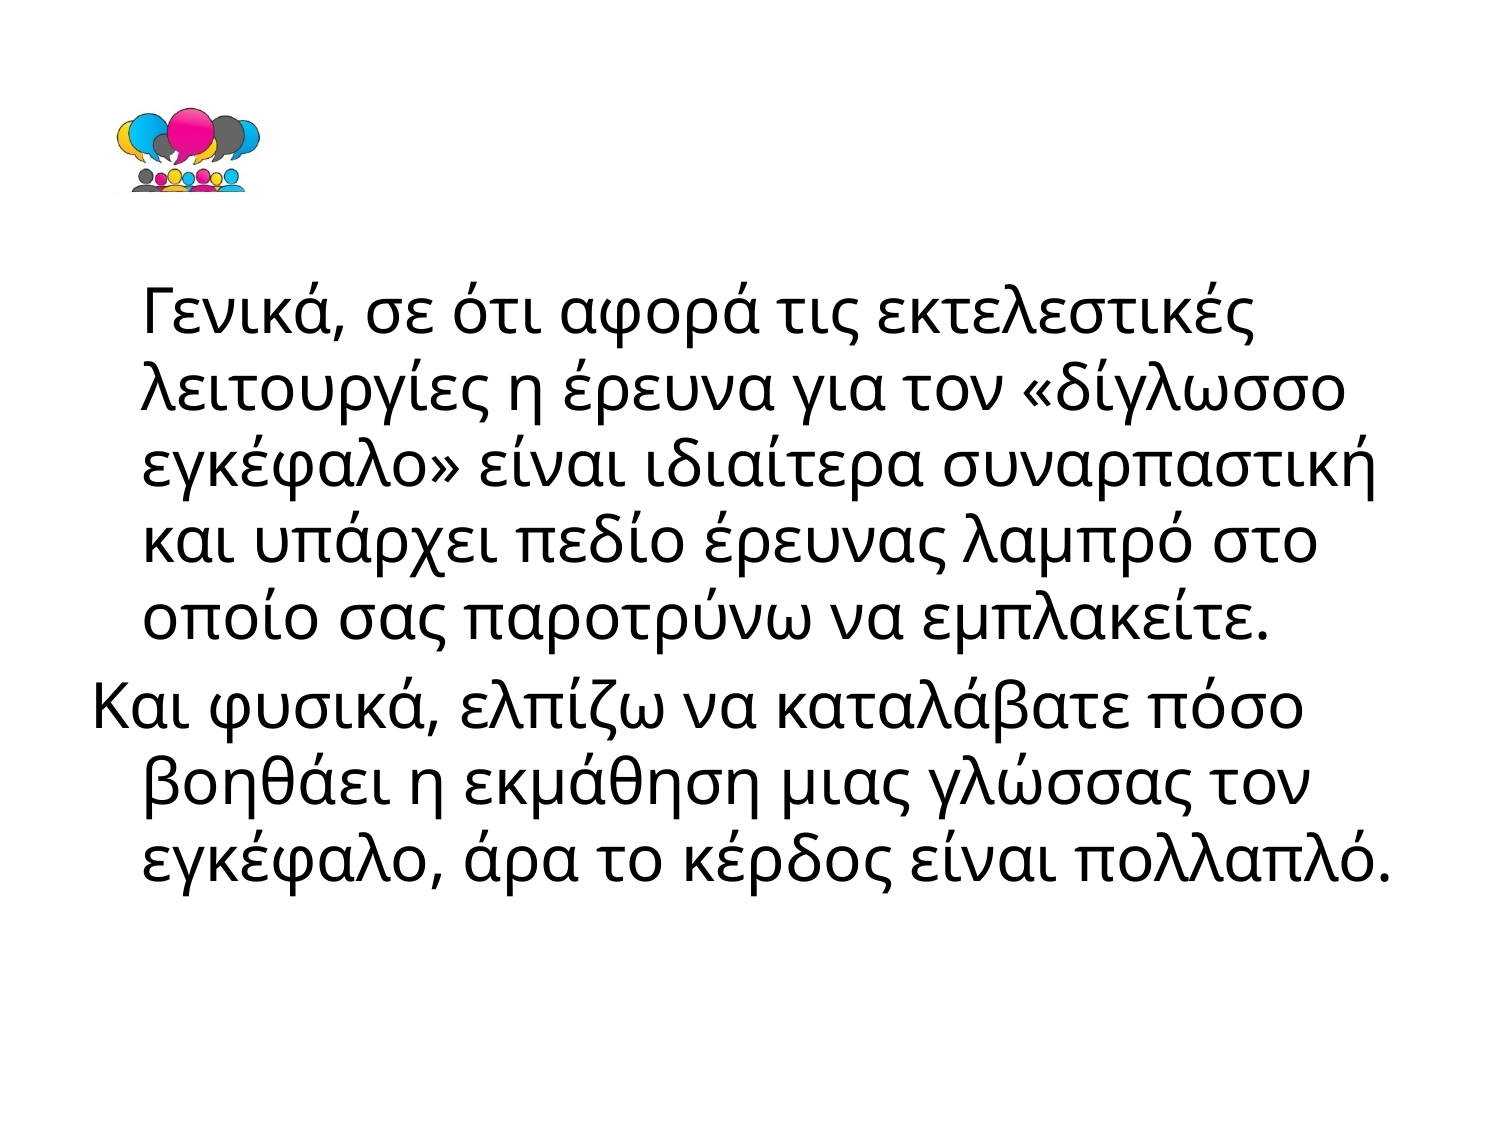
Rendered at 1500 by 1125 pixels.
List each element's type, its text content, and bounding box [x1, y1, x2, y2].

list Γενικά, σε ότι αφορά τις εκτελεστικές λειτουργίες η έρευνα για τον «δίγλωσσο εγκέφαλο» είναι ιδιαίτερα συναρπαστική και υπάρχει πεδίο έρευνας λαμπρό στο οποίο σας παροτρύνω να εμπλακείτε. Και φυσικά, ελπίζω να καταλάβατε πόσο βοηθάει η εκμάθηση μιας γλώσσας τον εγκέφαλο, άρα το κέρδος είναι πολλαπλό. [75, 262, 1425, 1005]
picture [105, 105, 271, 195]
